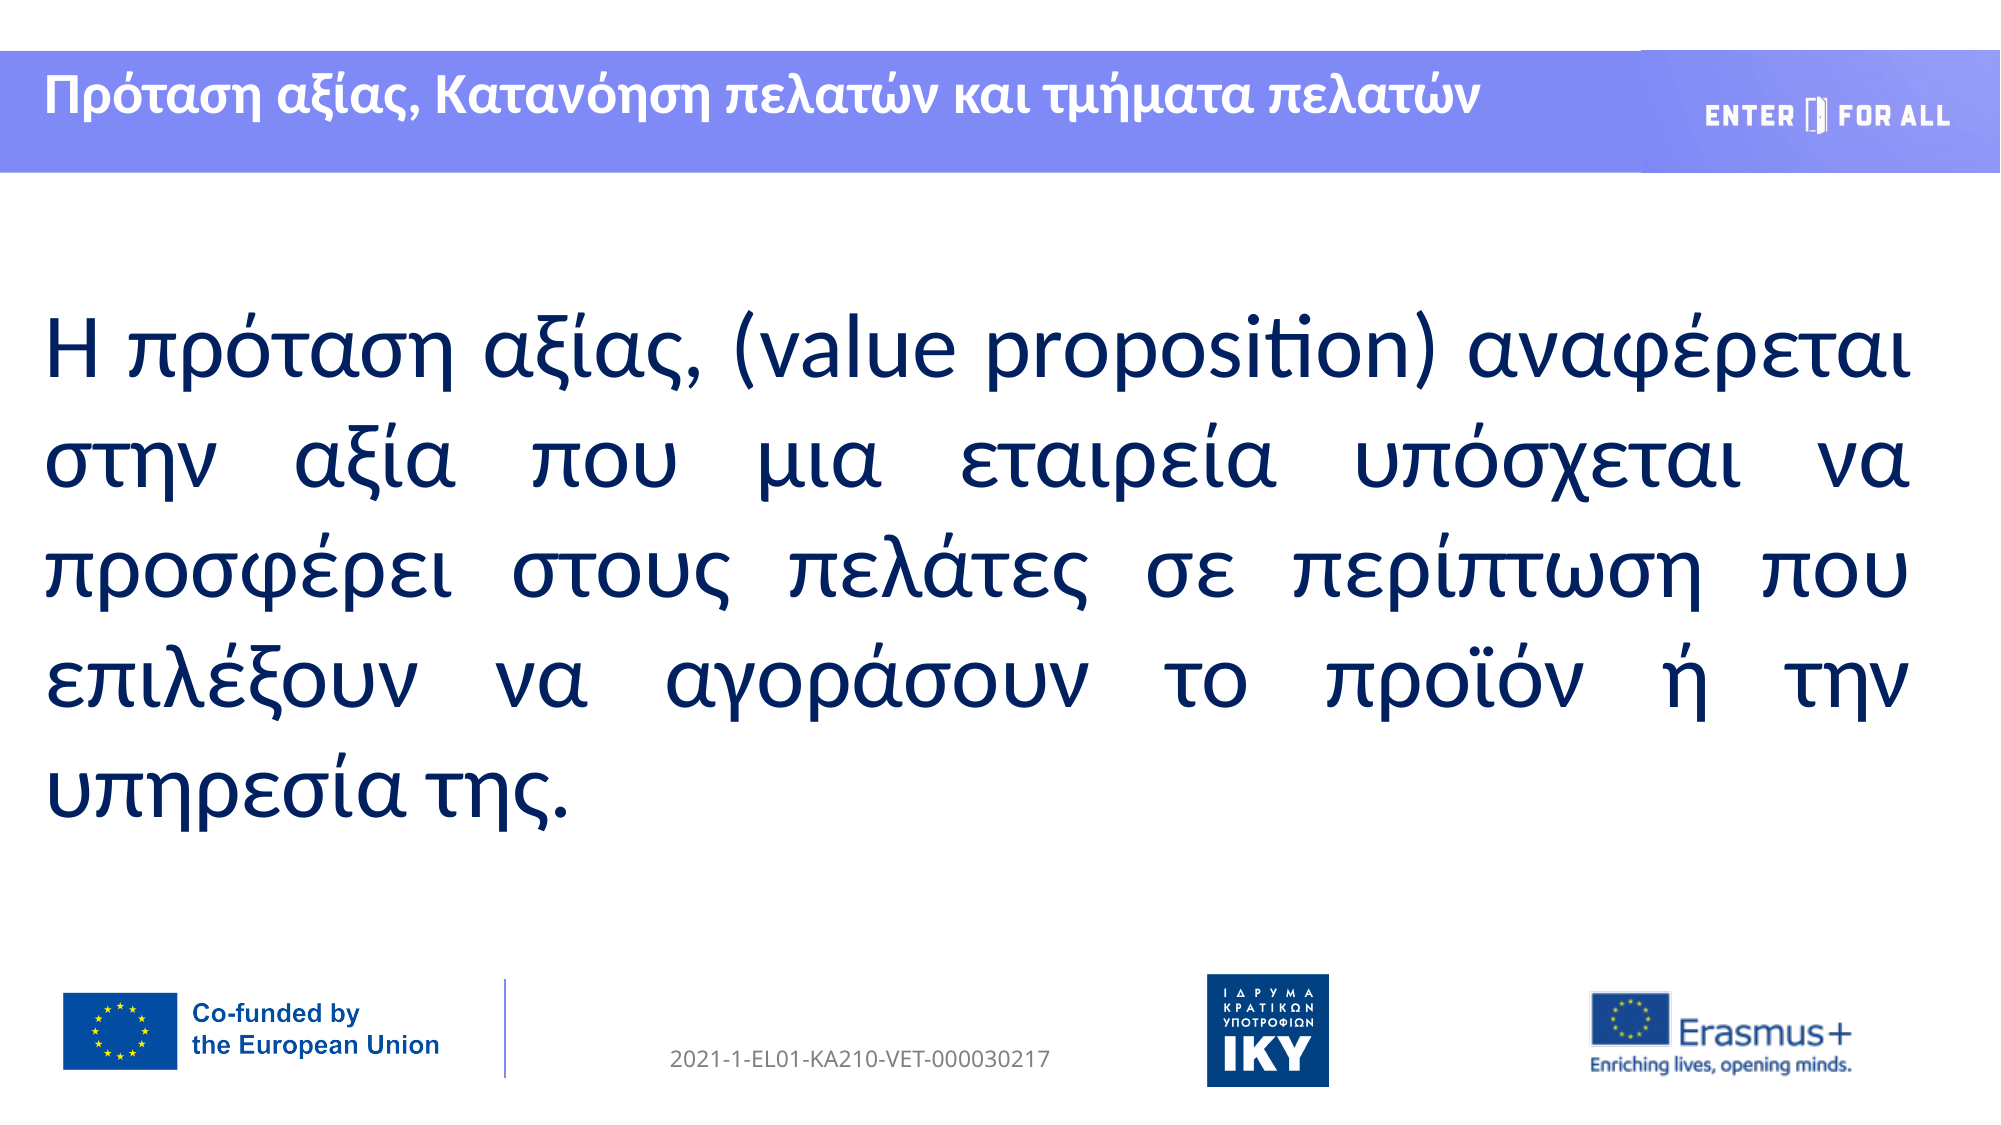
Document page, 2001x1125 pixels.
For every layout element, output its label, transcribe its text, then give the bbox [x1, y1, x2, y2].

picture [1641, 50, 2000, 173]
picture [1203, 970, 1333, 1091]
text_box Η πρόταση αξίας, (value proposition) αναφέρεται στην αξία που μια εταιρεία υπόσχεται να προσφέρει στους πελάτες σε περίπτωση που επιλέξουν να αγοράσουν το προϊόν ή την υπηρεσία της. [29, 198, 1929, 844]
text_box Πρόταση αξίας, Κατανόηση πελατών και τμήματα πελατών [29, 48, 1708, 133]
picture [1565, 968, 1875, 1094]
picture [58, 988, 468, 1075]
